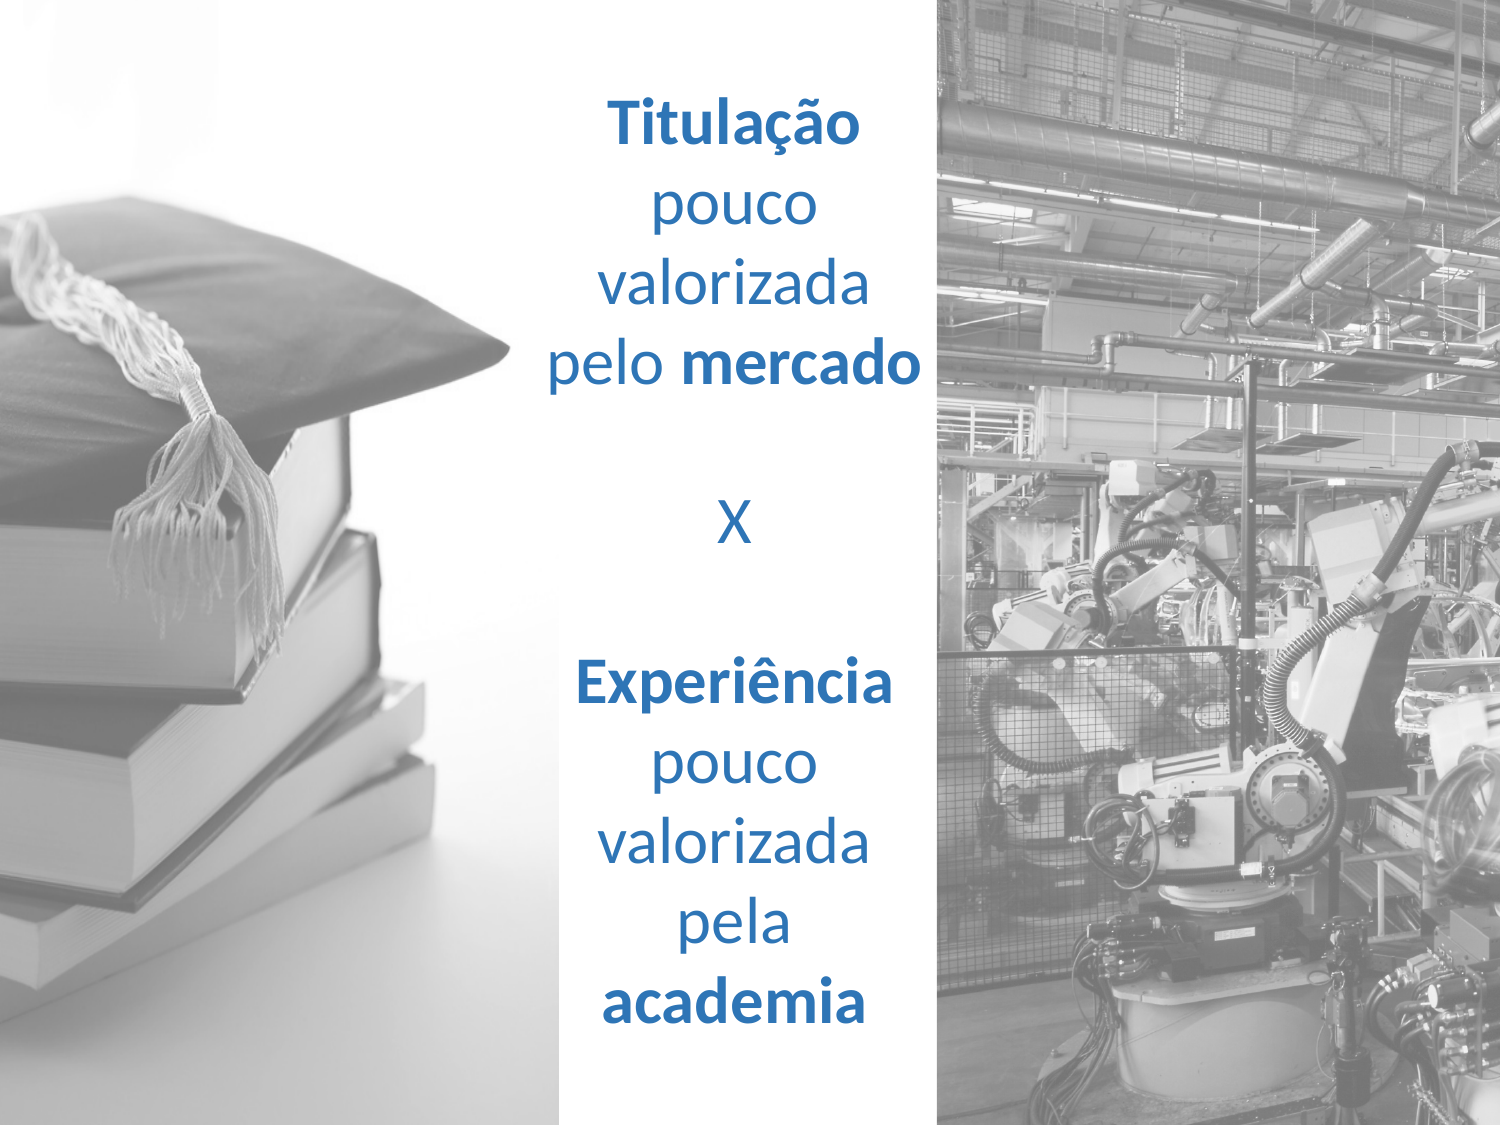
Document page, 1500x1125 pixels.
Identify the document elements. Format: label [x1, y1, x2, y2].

text_box [0, 0, 1500, 1125]
